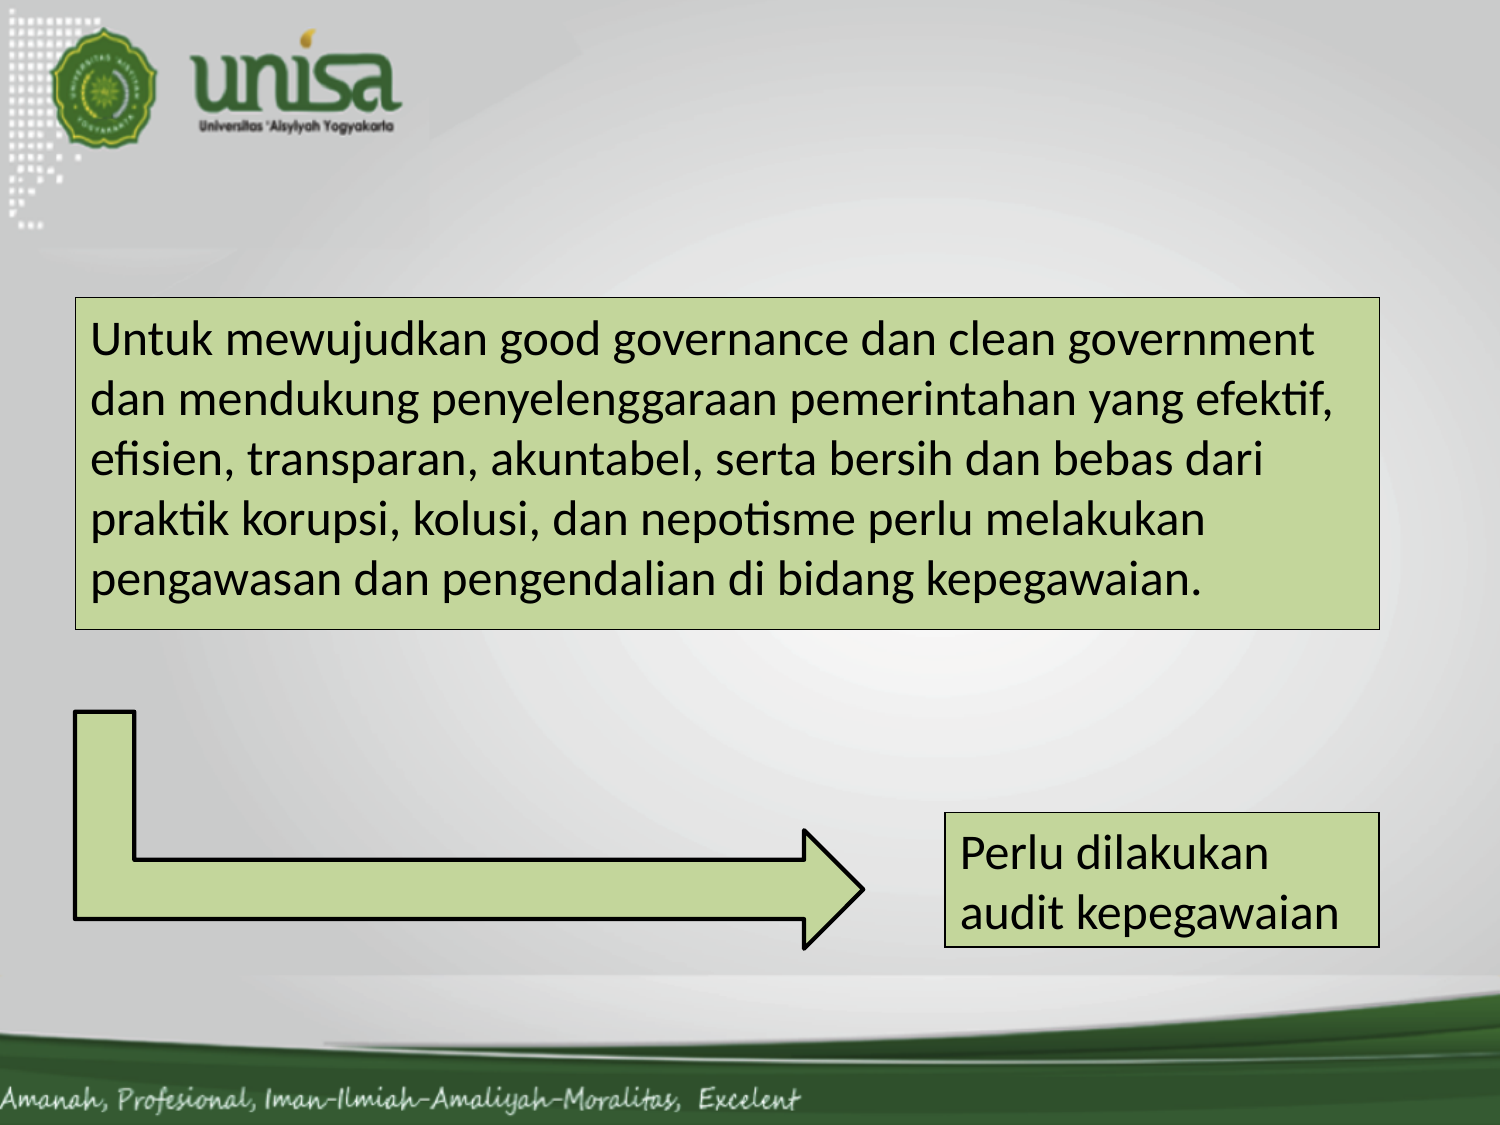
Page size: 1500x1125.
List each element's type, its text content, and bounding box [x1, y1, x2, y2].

picture [0, 0, 1500, 1125]
text_box [72, 709, 866, 951]
list Untuk mewujudkan good governance dan clean government dan mendukung penyelenggaraan pemerintahan yang efektif, efisien, transparan, akuntabel, serta bersih dan bebas dari praktik korupsi, kolusi, dan nepotisme perlu melakukan pengawasan dan pengendalian di bidang kepegawaian. [75, 297, 1380, 630]
text_box Perlu dilakukan audit kepegawaian [945, 812, 1380, 948]
